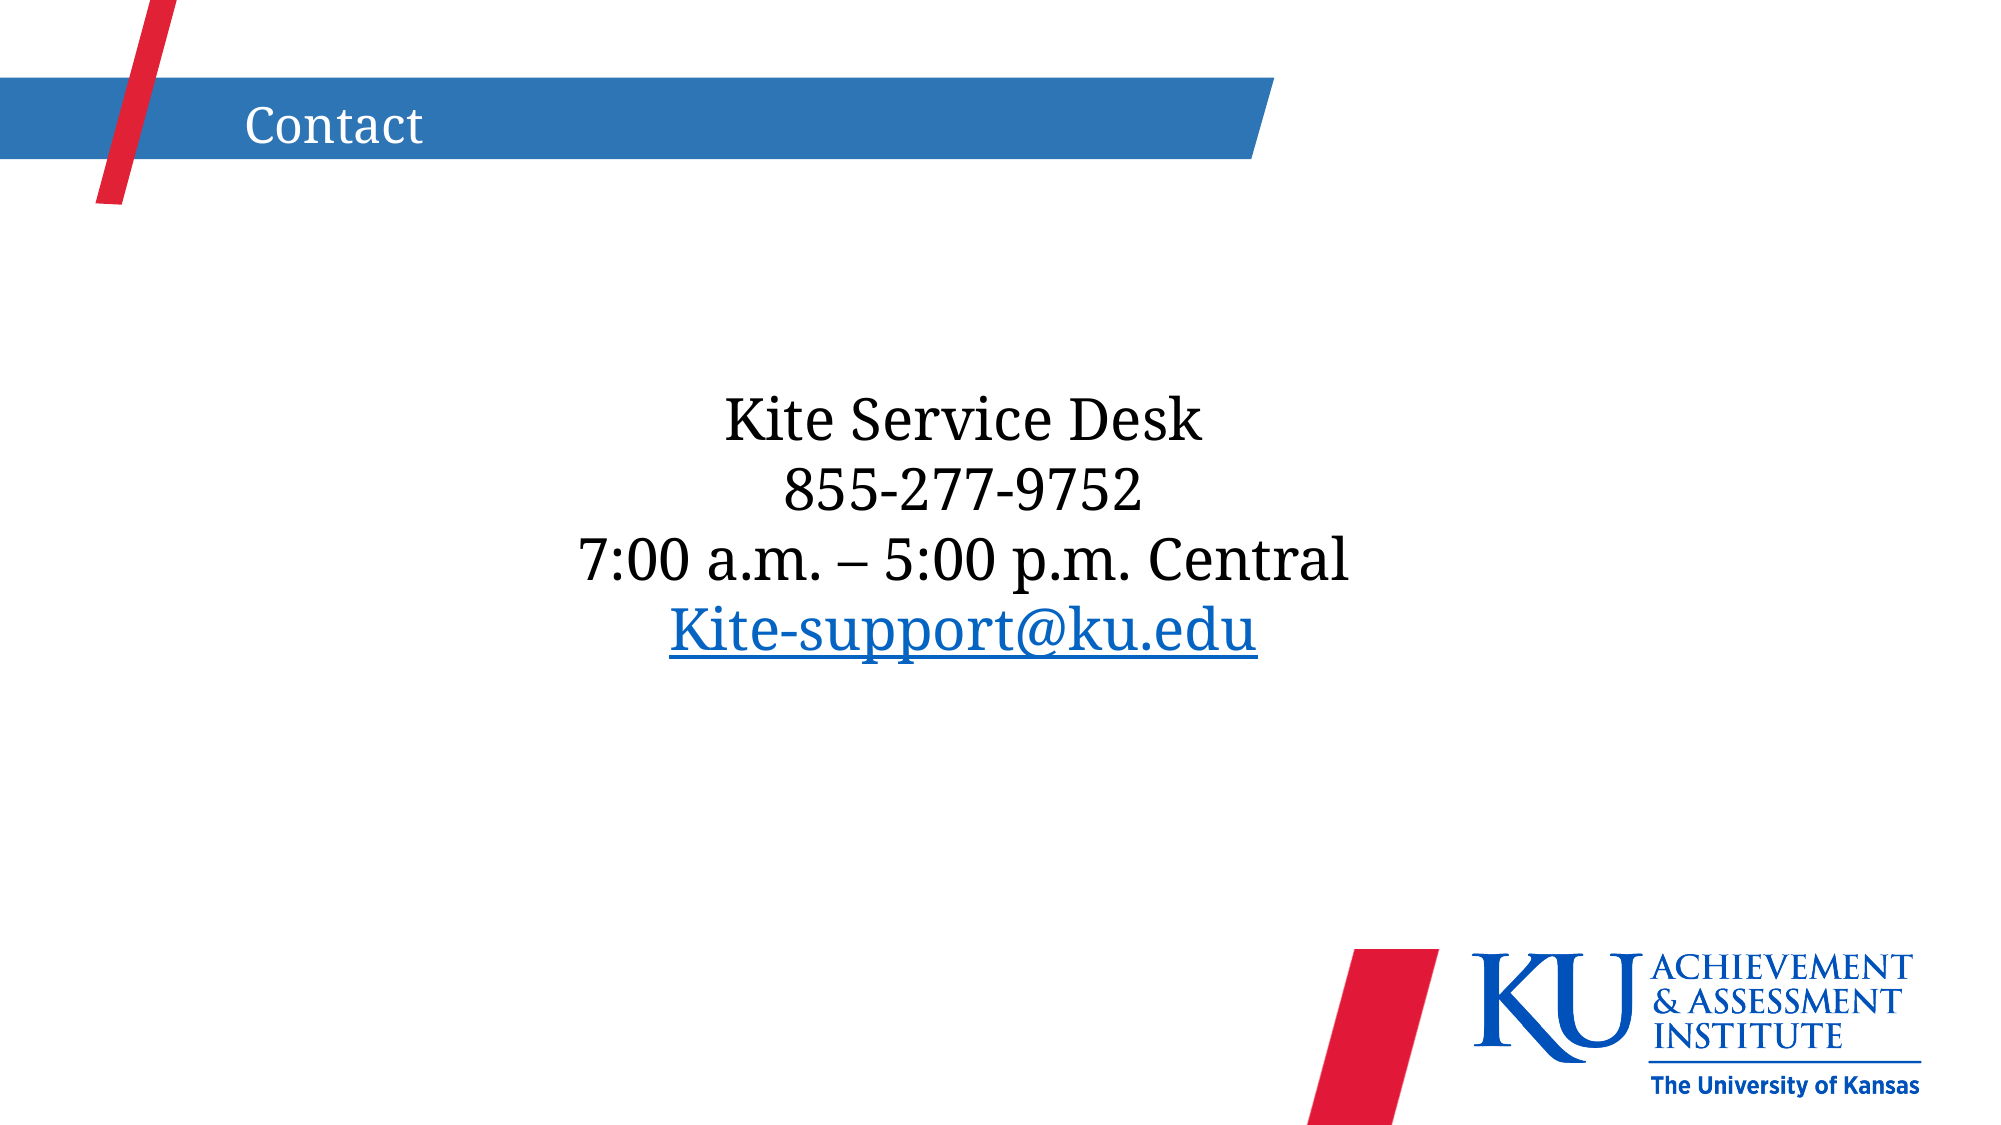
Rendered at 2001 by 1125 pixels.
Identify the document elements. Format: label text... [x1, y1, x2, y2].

text_box Contact [229, 85, 1233, 161]
text_box Kite Service Desk 855-277-9752 7:00 a.m. – 5:00 p.m. Central Kite-support@ku.edu [209, 374, 1718, 679]
picture [1205, 947, 1922, 1125]
